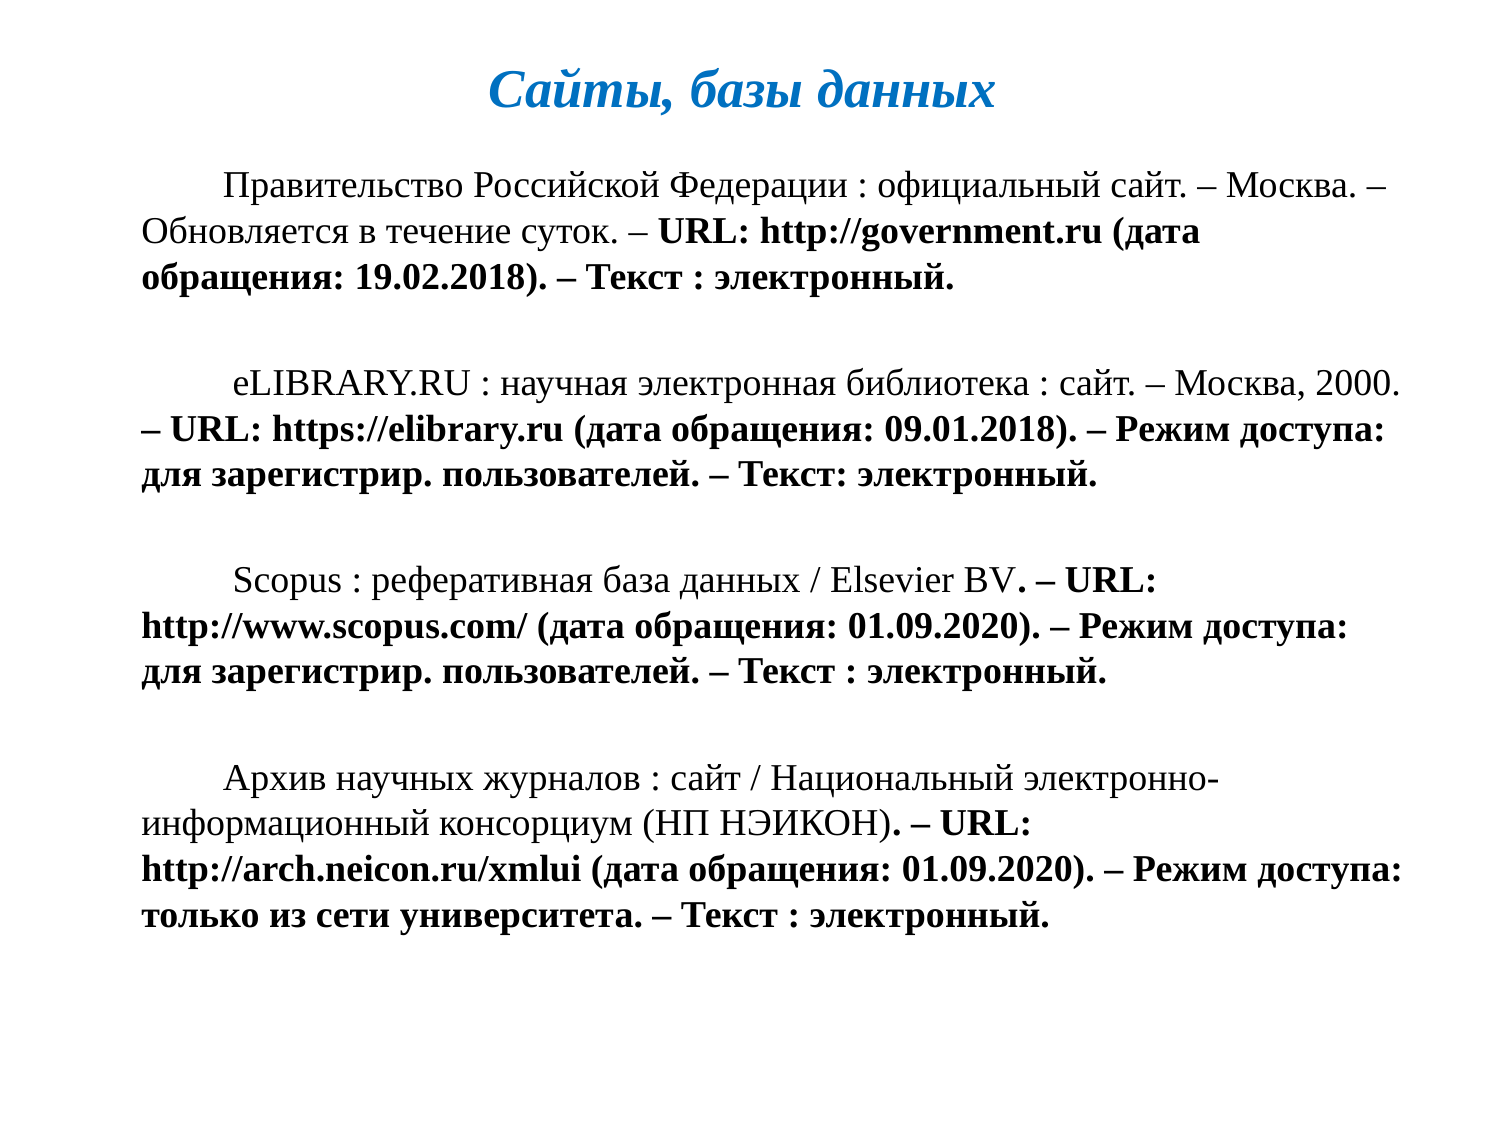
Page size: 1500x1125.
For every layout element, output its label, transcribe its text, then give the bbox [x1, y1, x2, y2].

list Правительство Российской Федерации : официальный сайт. – Москва. – Обновляется в течение суток. – URL: http://government.ru (дата обращения: 19.02.2018). – Текст : электронный. eLIBRARY.RU : научная электронная библиотека : сайт. – Москва, 2000. – URL: https://elibrary.ru (дата обращения: 09.01.2018). – Режим доступа: для зарегистрир. пользователей. – Текст: электронный. Scopus : реферативная база данных / Elsevier BV. – URL: http://www.scopus.com/ (дата обращения: 01.09.2020). – Режим доступа: для зарегистрир. пользователей. – Текст : электронный. Архив научных журналов : сайт / Национальный электронно-информационный консорциум (НП НЭИКОН). – URL: http://arch.neicon.ru/xmlui (дата обращения: 01.09.2020). – Режим доступа: только из сети университета. – Текст : электронный. [75, 152, 1425, 1005]
title Сайты, базы данных [75, 45, 1425, 152]
